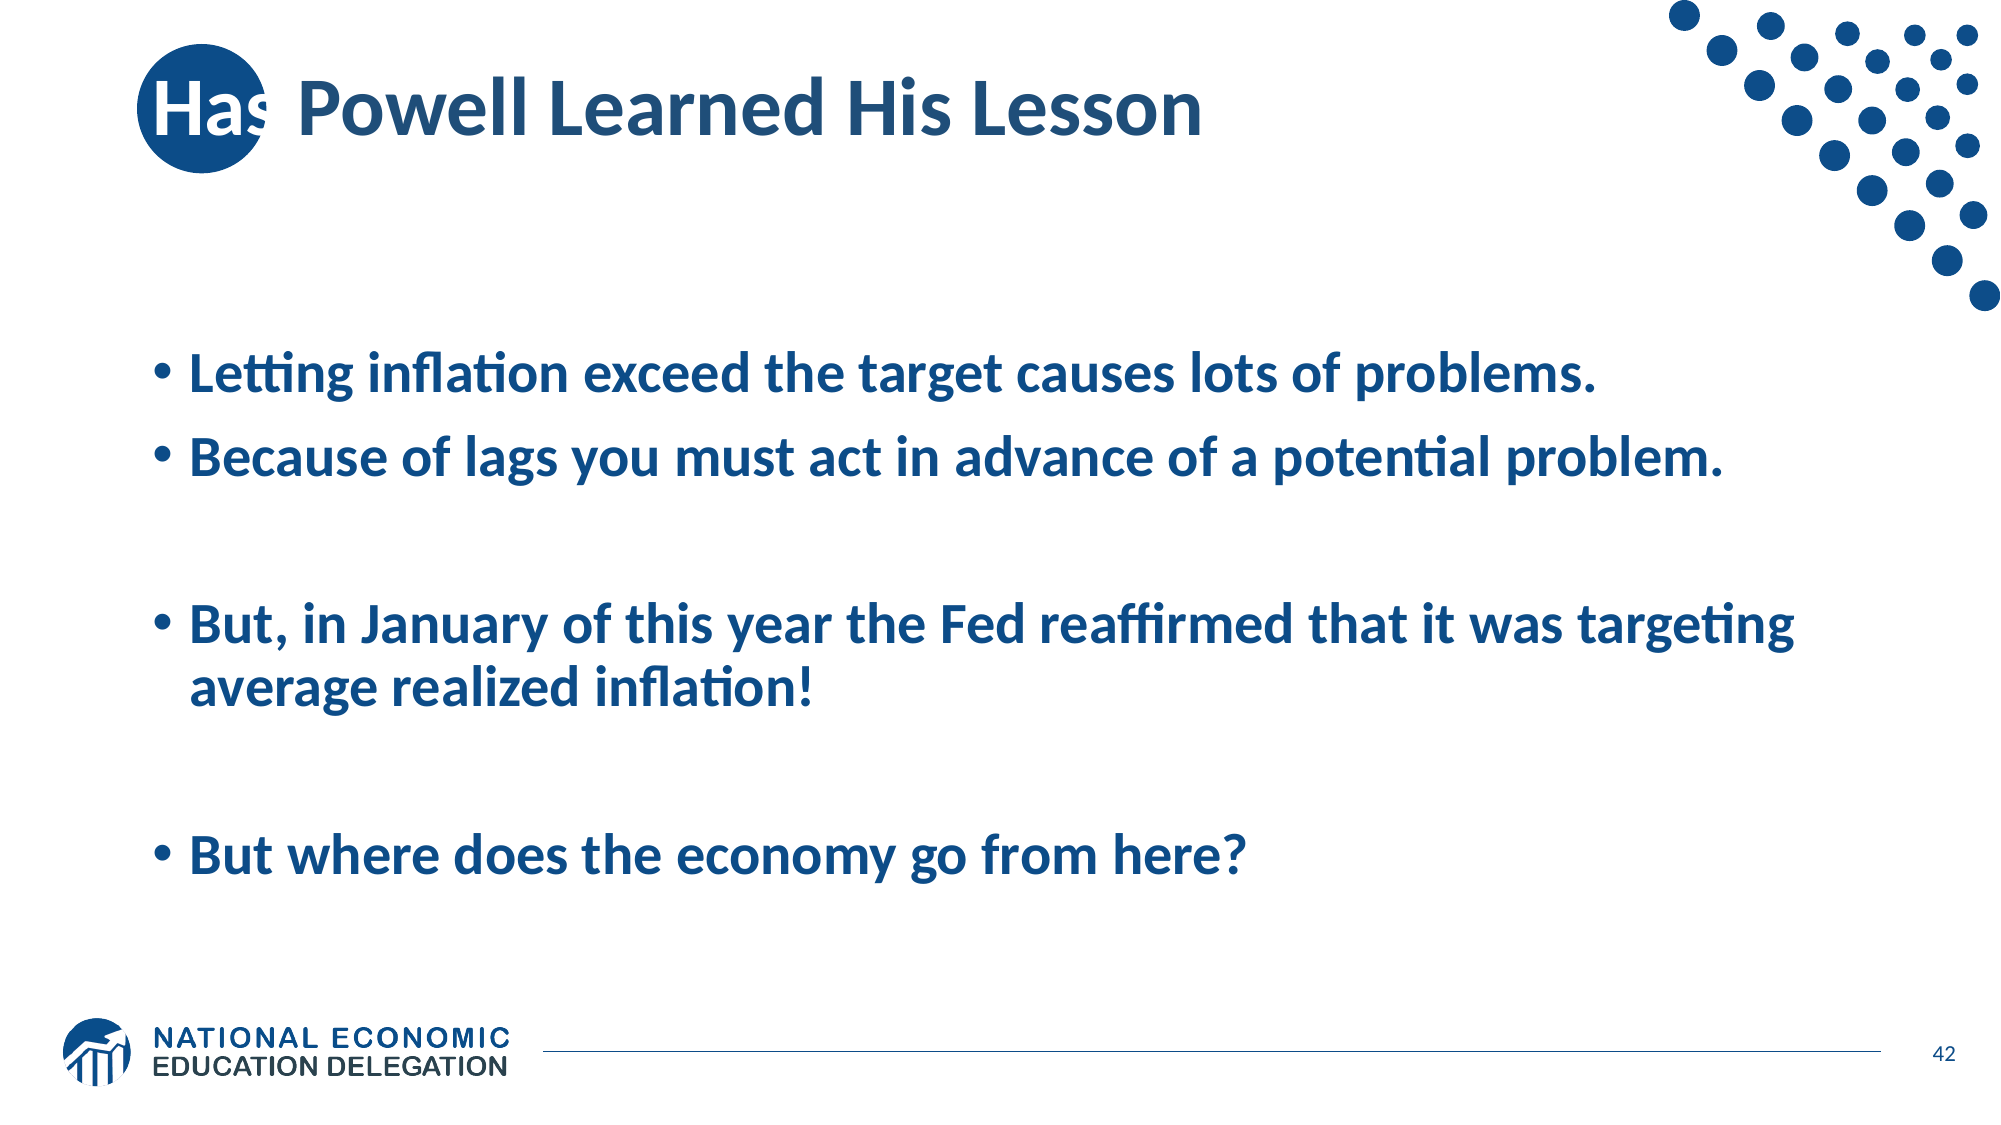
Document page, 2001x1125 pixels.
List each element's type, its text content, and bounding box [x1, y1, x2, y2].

picture [55, 1013, 520, 1091]
list Letting inflation exceed the target causes lots of problems. Because of lags you must act in advance of a potential problem. But, in January of this year the Fed reaffirmed that it was targeting average realized inflation! But where does the economy go from here? [137, 257, 1863, 972]
title Has Powell Learned His Lesson [137, 0, 1863, 218]
slide_number 42 [1521, 1022, 1972, 1082]
